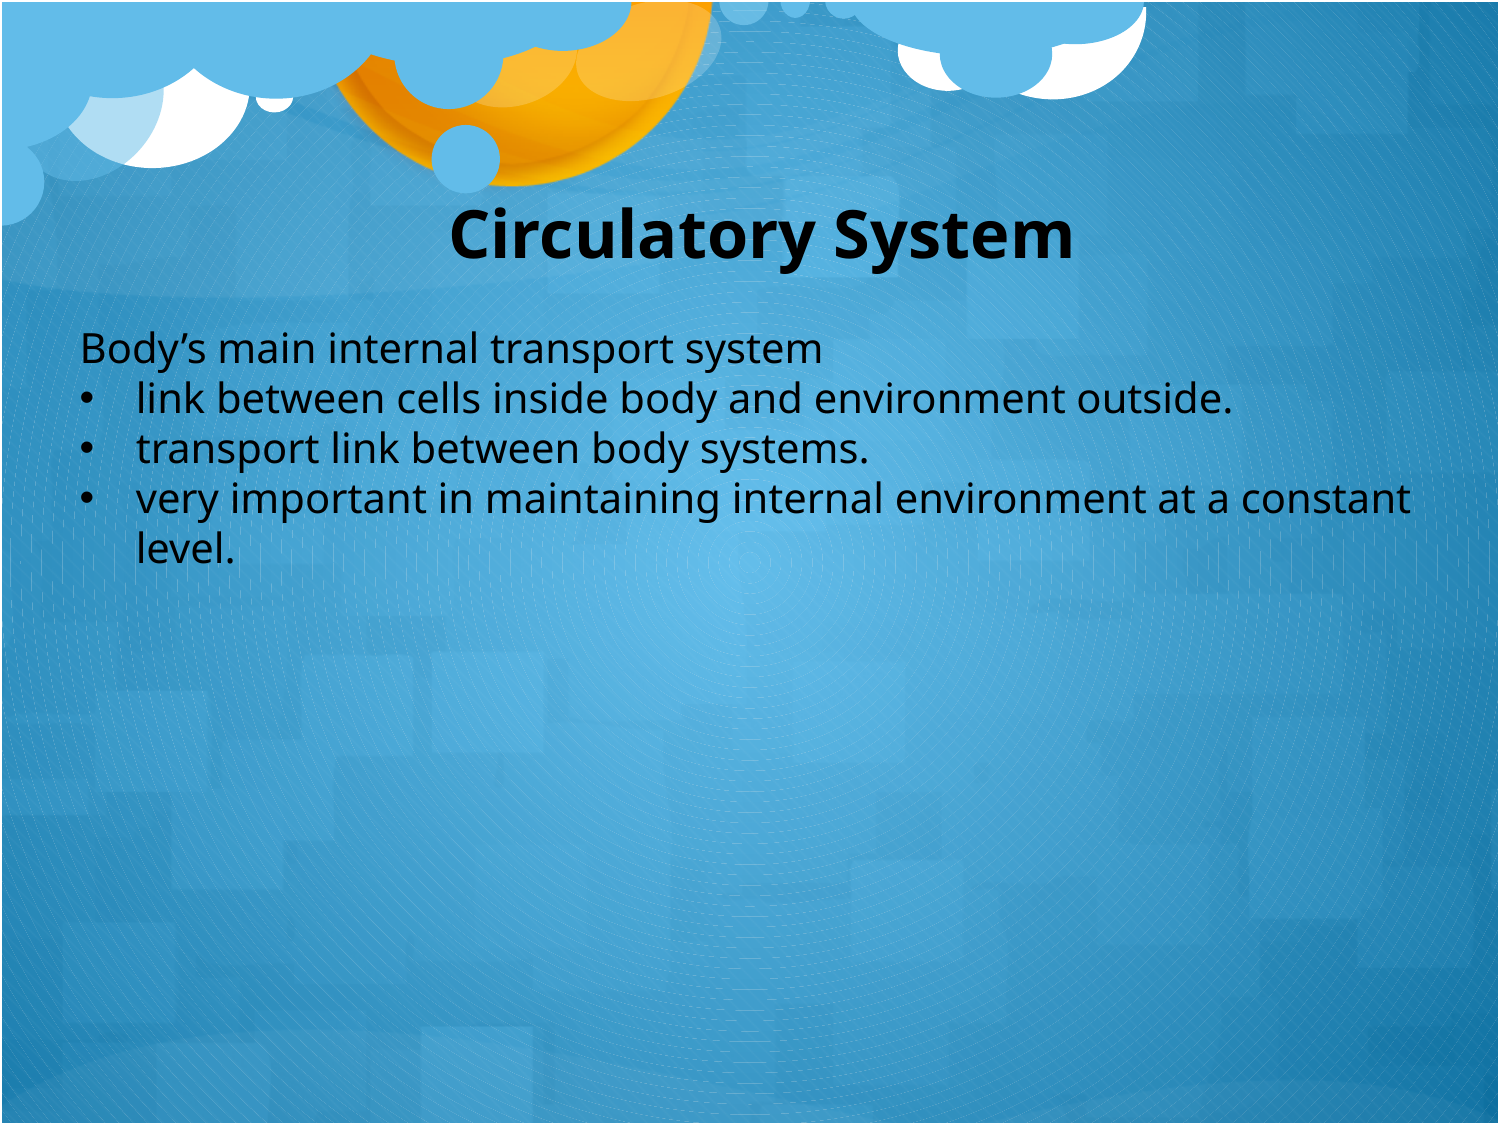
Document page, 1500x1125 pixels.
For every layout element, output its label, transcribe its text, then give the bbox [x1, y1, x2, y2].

text_box Circulatory System Body’s main internal transport system link between cells inside body and environment outside. transport link between body systems. very important in maintaining internal environment at a constant level. [64, 184, 1460, 580]
picture [2, 2, 1498, 1123]
